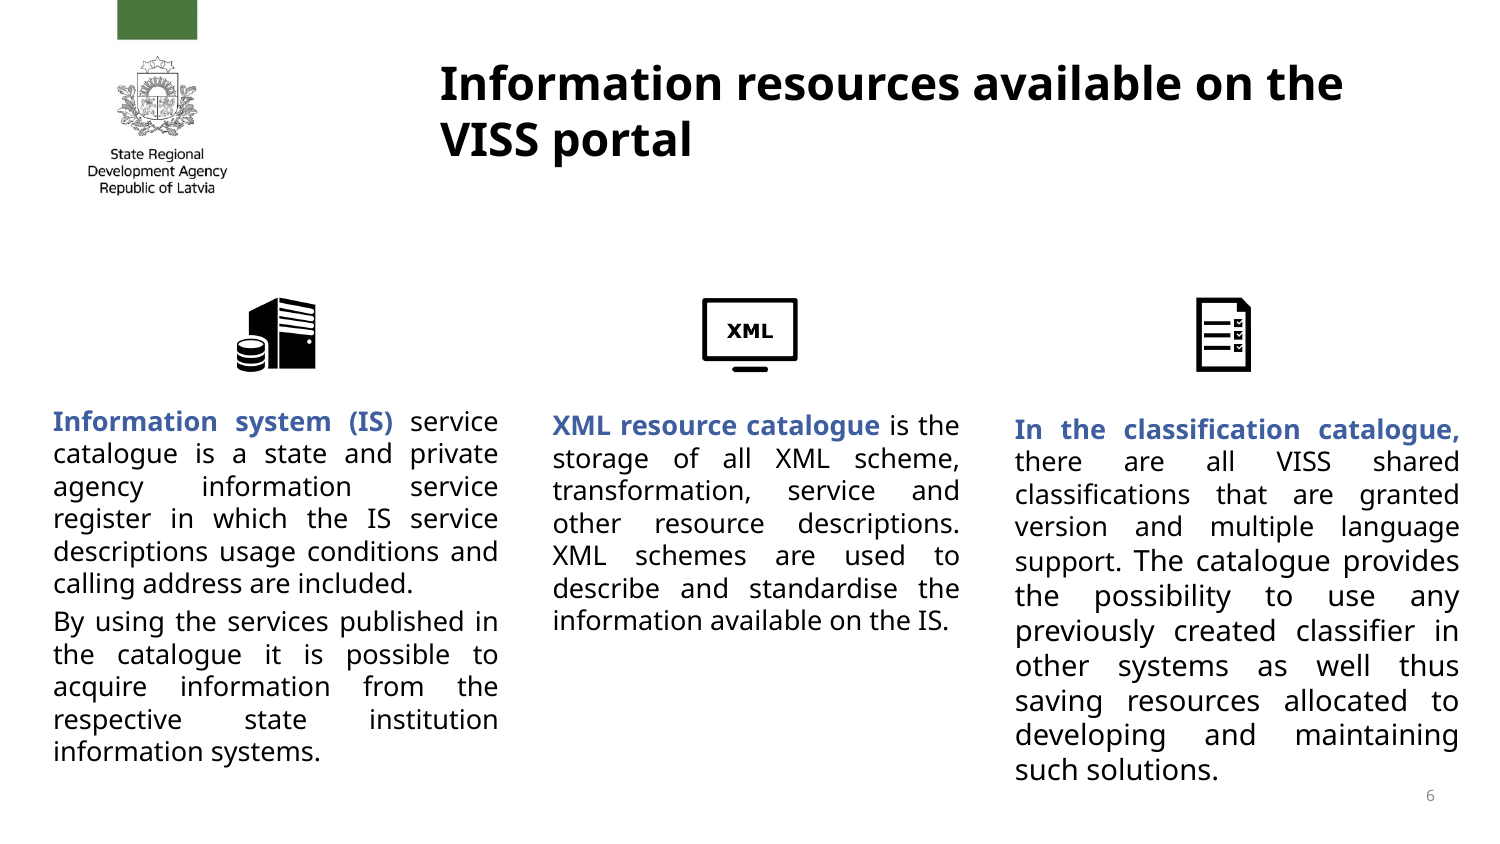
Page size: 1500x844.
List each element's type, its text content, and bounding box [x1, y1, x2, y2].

picture [48, 0, 266, 241]
text_box XML resource catalogue is the storage of all XML scheme, transformation, service and other resource descriptions. XML schemes are used to describe and standardise the information available on the IS. [537, 401, 975, 560]
text_box In the classification catalogue, there are all VISS shared classifications that are granted version and multiple language support. The catalogue provides the possibility to use any previously created classifier in other systems as well thus saving resources allocated to developing and maintaining such solutions. [999, 404, 1475, 660]
text_box Information system (IS) service catalogue is a state and private agency information service register in which the IS service descriptions usage conditions and calling address are included. By using the services published in the catalogue it is possible to acquire information from the respective state institution information systems. [38, 396, 514, 569]
slide_number 6 [1400, 778, 1450, 816]
title Information resources available on the VISS portal [425, 46, 1400, 175]
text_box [216, 285, 1284, 385]
